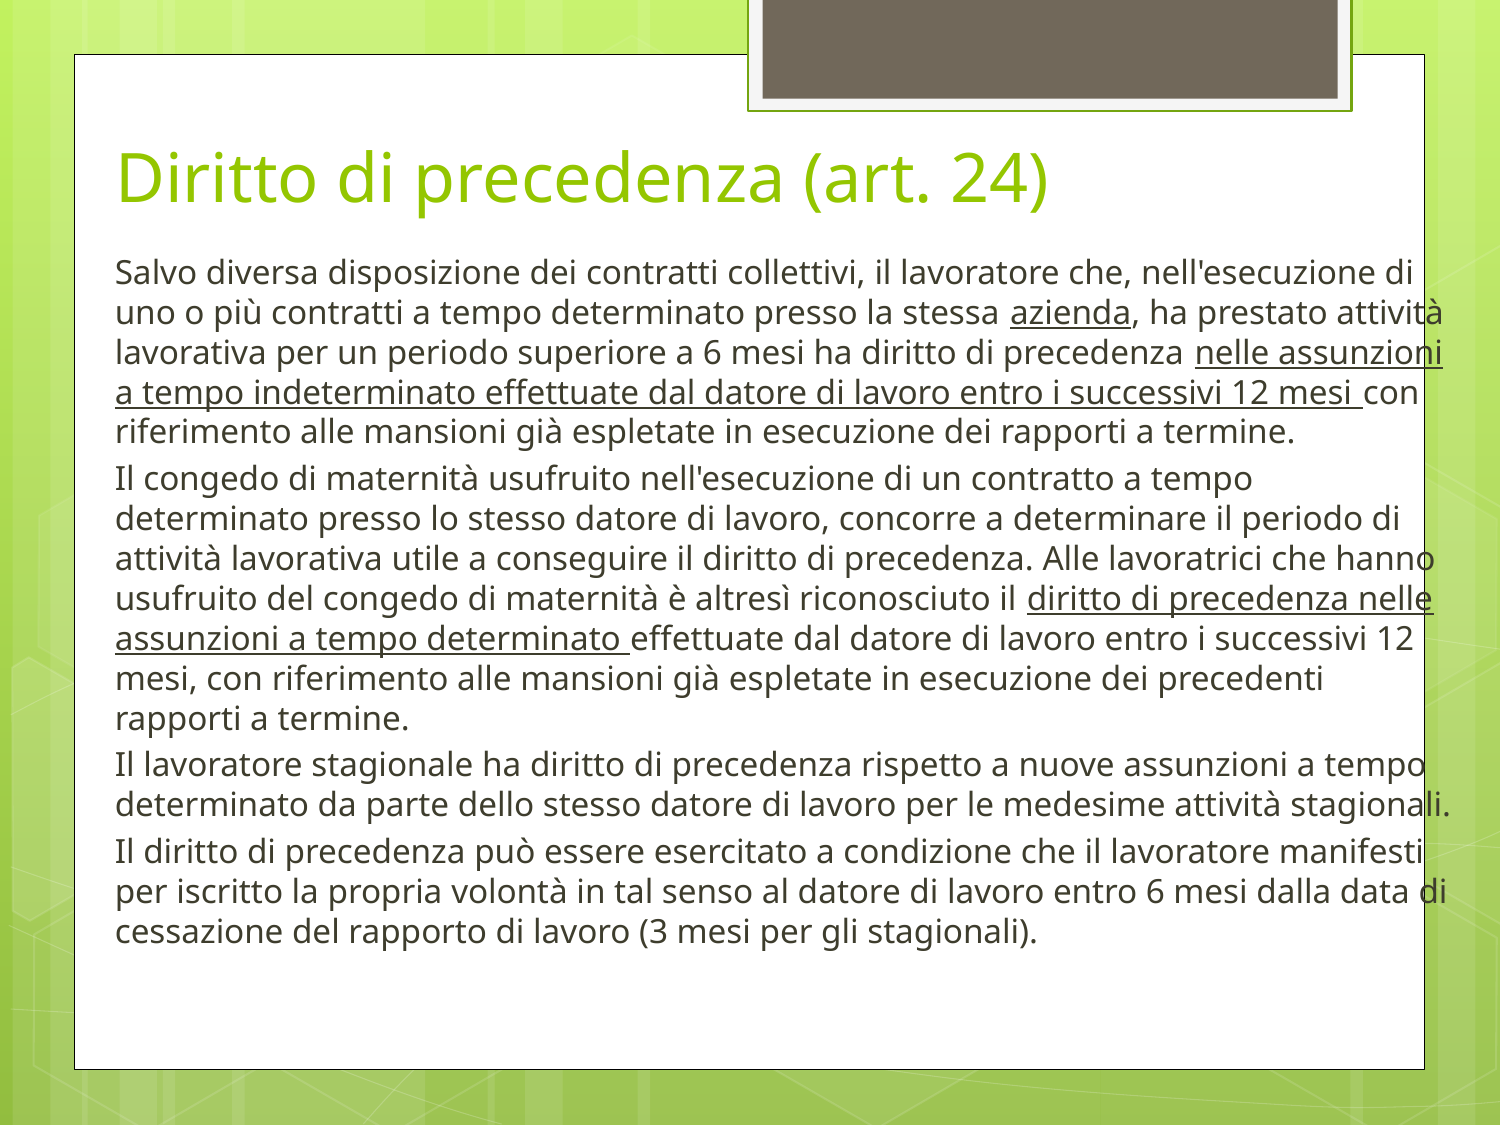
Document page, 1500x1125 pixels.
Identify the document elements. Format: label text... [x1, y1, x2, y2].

list Salvo diversa disposizione dei contratti collettivi, il lavoratore che, nell'esecuzione di uno o più contratti a tempo determinato presso la stessa azienda, ha prestato attività lavorativa per un periodo superiore a 6 mesi ha diritto di precedenza nelle assunzioni a tempo indeterminato effettuate dal datore di lavoro entro i successivi 12 mesi con riferimento alle mansioni già espletate in esecuzione dei rapporti a termine. Il congedo di maternità usufruito nell'esecuzione di un contratto a tempo determinato presso lo stesso datore di lavoro, concorre a determinare il periodo di attività lavorativa utile a conseguire il diritto di precedenza. Alle lavoratrici che hanno usufruito del congedo di maternità è altresì riconosciuto il diritto di precedenza nelle assunzioni a tempo determinato effettuate dal datore di lavoro entro i successivi 12 mesi, con riferimento alle mansioni già espletate in esecuzione dei precedenti rapporti a termine. Il lavoratore stagionale ha diritto di precedenza rispetto a nuove assunzioni a tempo determinato da parte dello stesso datore di lavoro per le medesime attività stagionali. Il diritto di precedenza può essere esercitato a condizione che il lavoratore manifesti per iscritto la propria volontà in tal senso al datore di lavoro entro 6 mesi dalla data di cessazione del rapporto di lavoro (3 mesi per gli stagionali). [88, 243, 1471, 1083]
title Diritto di precedenza (art. 24) [100, 125, 1253, 224]
